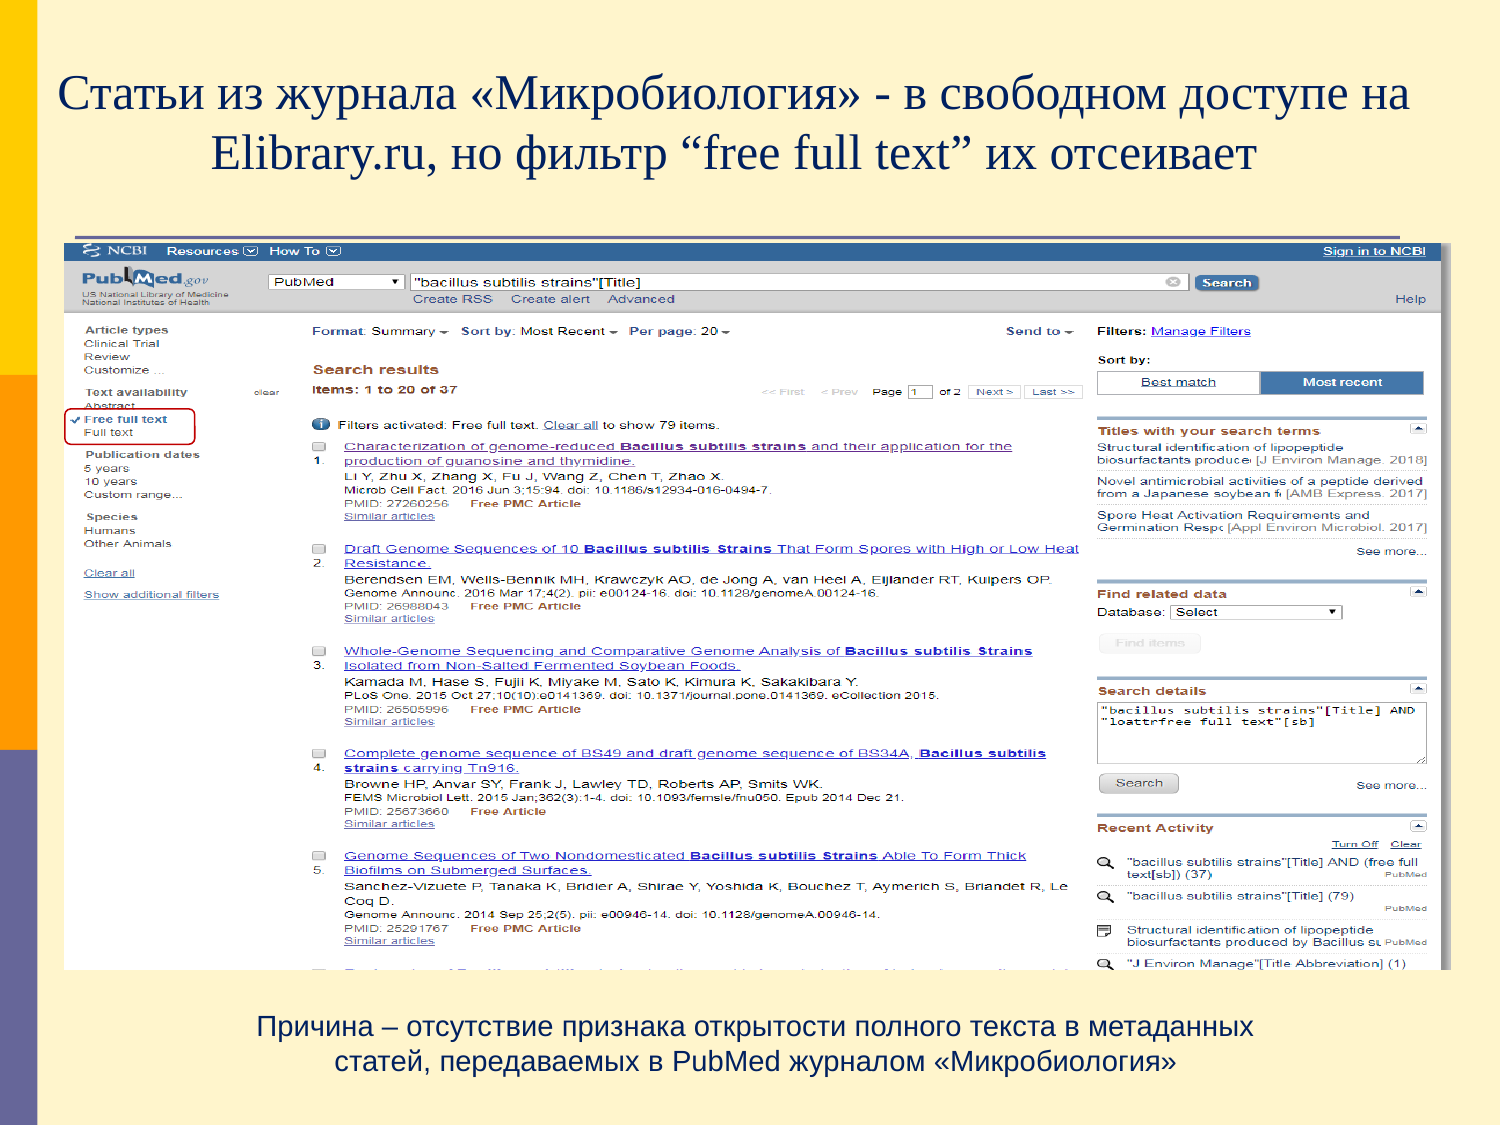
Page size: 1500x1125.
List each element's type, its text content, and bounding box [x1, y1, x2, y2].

text_box Причина – отсутствие признака открытости полного текста в метаданных статей, передаваемых в PubMed журналом «Микробиология» [230, 999, 1282, 1085]
picture [64, 243, 1451, 970]
title Статьи из журнала «Микробиология» - в свободном доступе на Elibrary.ru, но фильтр “free full text” их отсеивает [41, 0, 1427, 188]
